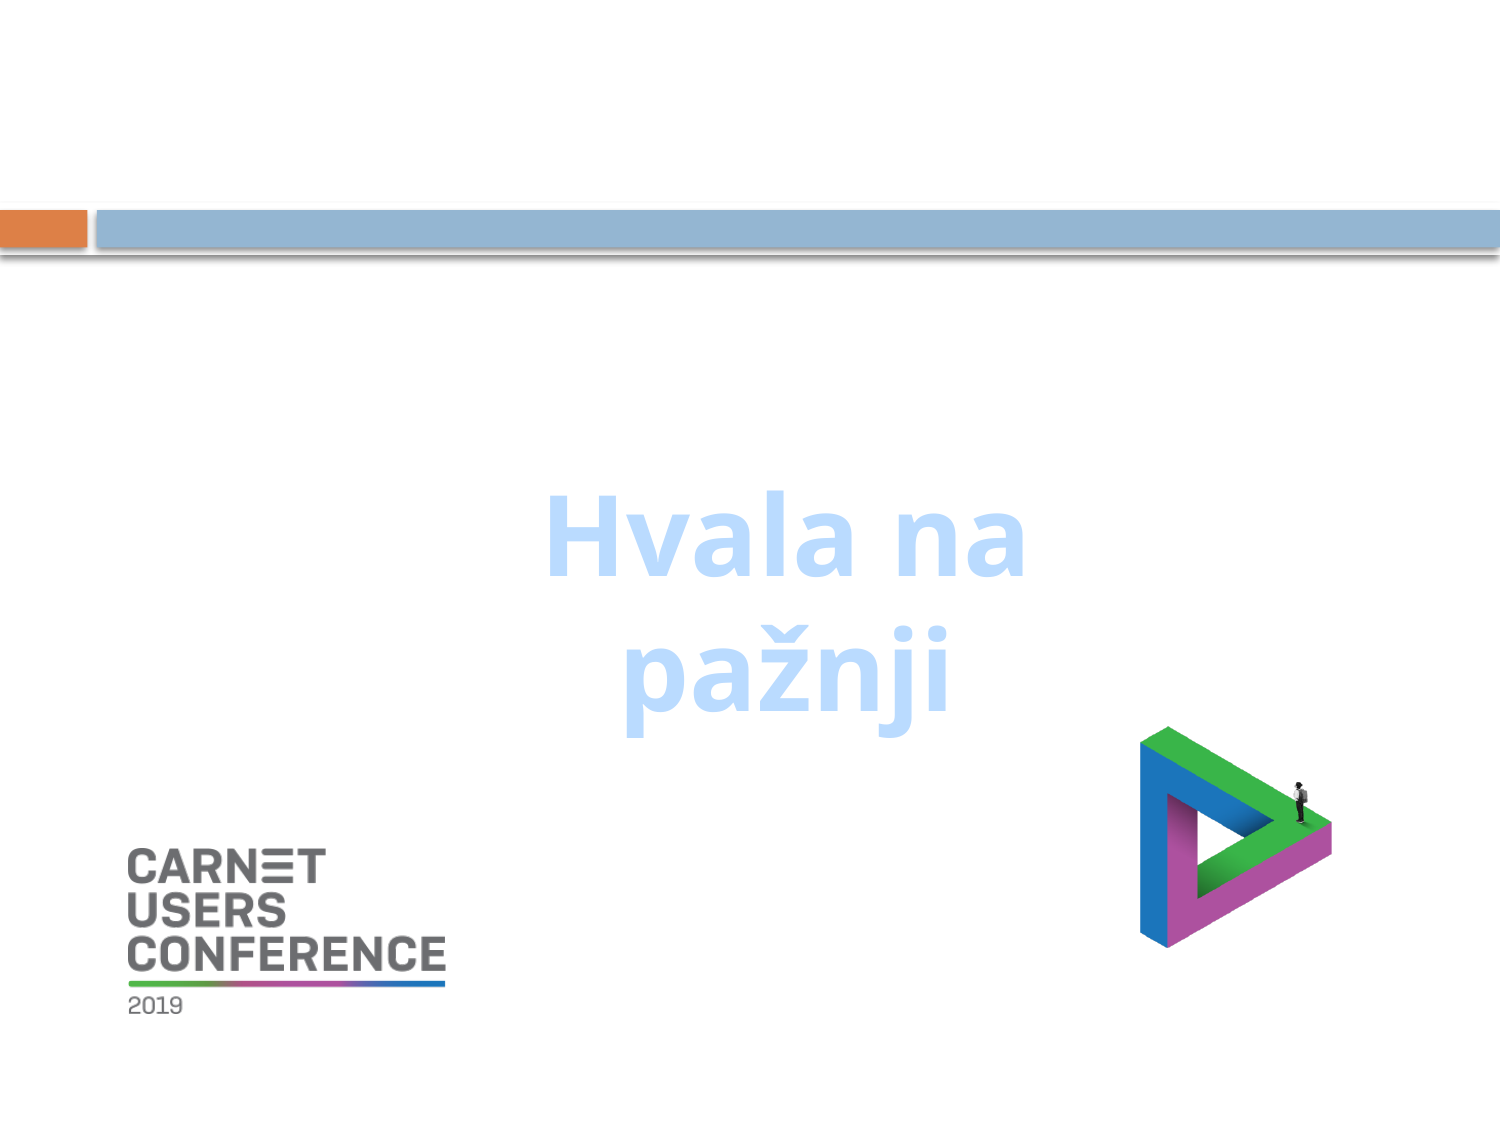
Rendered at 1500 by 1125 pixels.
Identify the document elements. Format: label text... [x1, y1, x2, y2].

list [128, 848, 446, 1014]
picture [1124, 726, 1346, 948]
text_box Hvala na pažnji [393, 456, 1180, 742]
